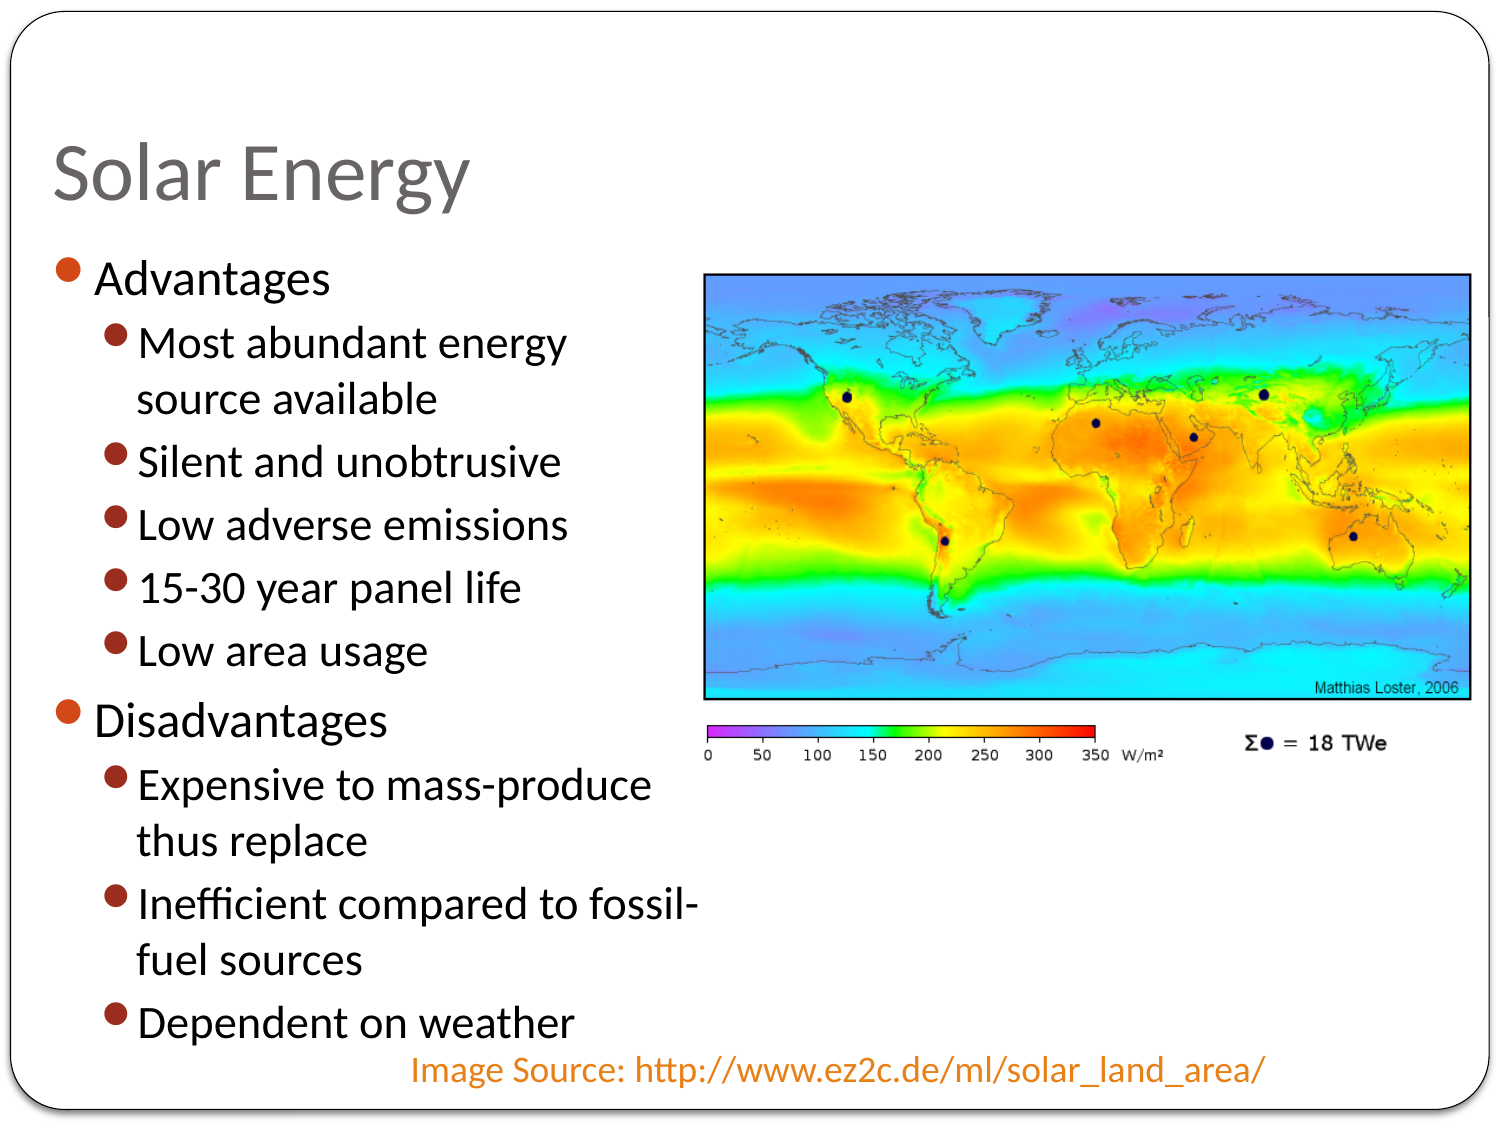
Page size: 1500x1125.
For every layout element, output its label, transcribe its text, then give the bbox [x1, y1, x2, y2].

text_box Image Source: http://www.ez2c.de/ml/solar_land_area/ [395, 1037, 1282, 1098]
title Solar Energy [37, 45, 1313, 233]
list Advantages Most abundant energy source available Silent and unobtrusive Low adverse emissions 15-30 year panel life Low area usage Disadvantages Expensive to mass-produce thus replace Inefficient compared to fossil-fuel sources Dependent on weather [37, 237, 715, 1063]
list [687, 224, 1488, 790]
